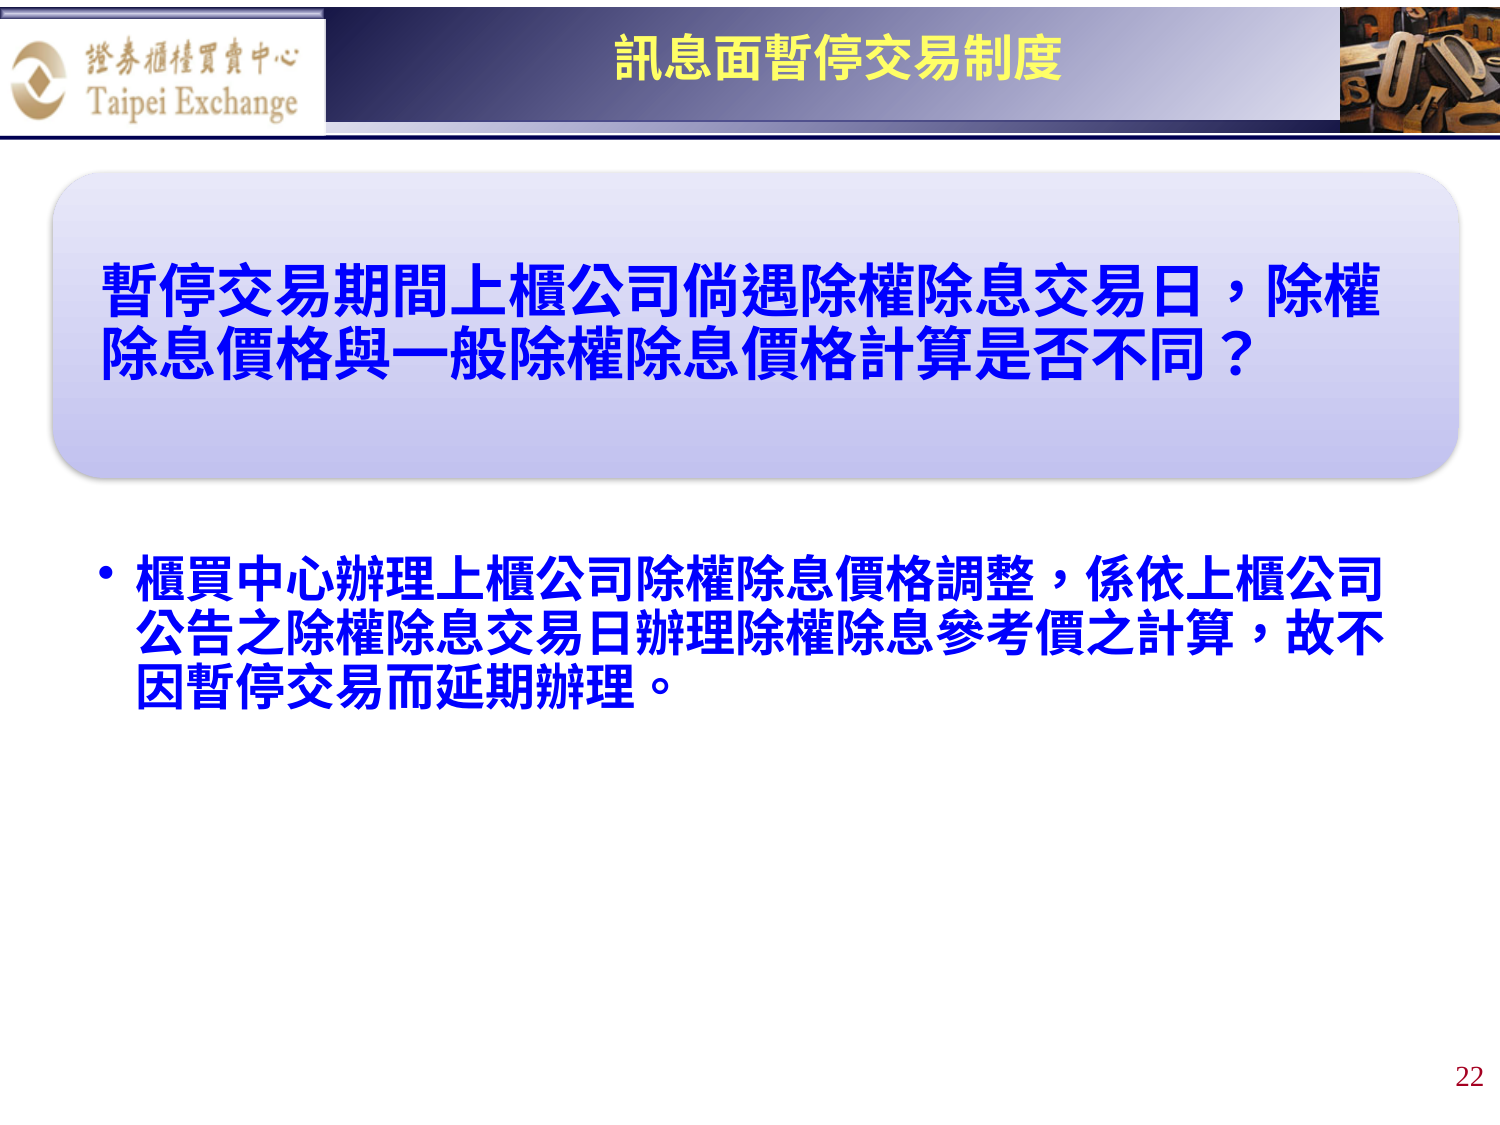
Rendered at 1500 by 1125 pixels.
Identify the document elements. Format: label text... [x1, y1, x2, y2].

picture [1340, 7, 1500, 133]
text_box 訊息面暫停交易制度 [289, 19, 1388, 114]
slide_number 21 [1161, 1049, 1500, 1125]
picture [0, 19, 326, 136]
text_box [52, 172, 1459, 897]
